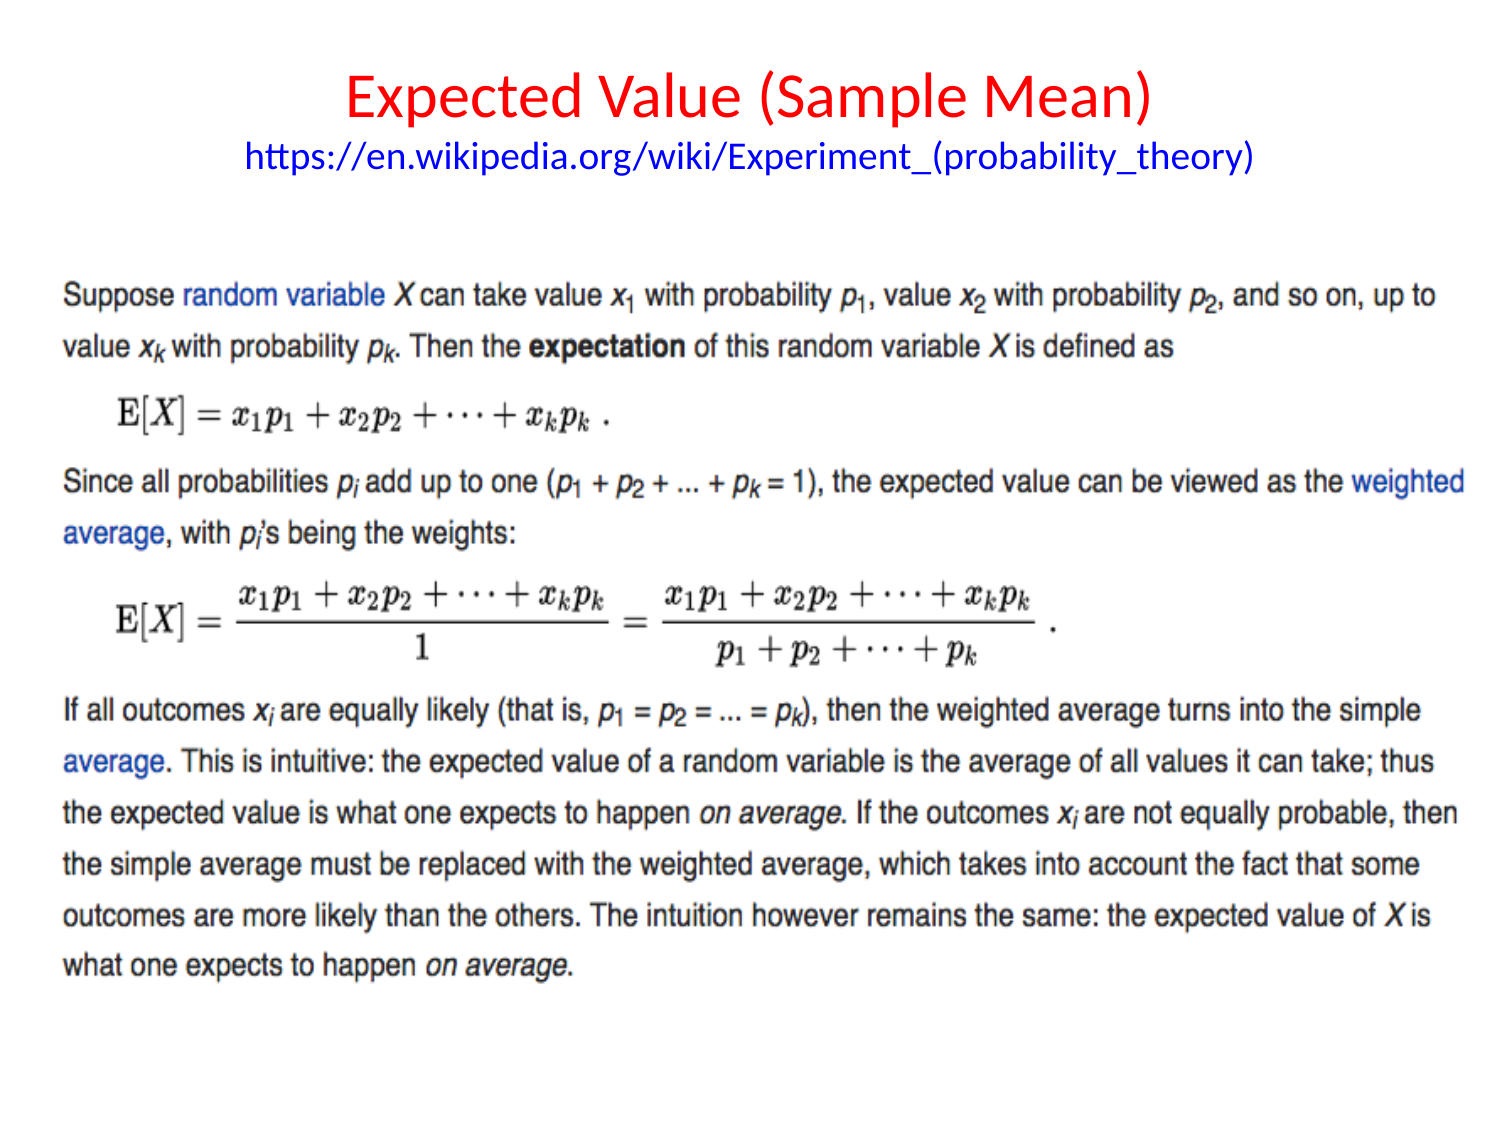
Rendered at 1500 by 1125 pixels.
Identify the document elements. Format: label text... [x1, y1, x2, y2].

title Expected Value (Sample Mean) https://en.wikipedia.org/wiki/Experiment_(probability_theory) [75, 45, 1425, 233]
picture [50, 268, 1477, 999]
